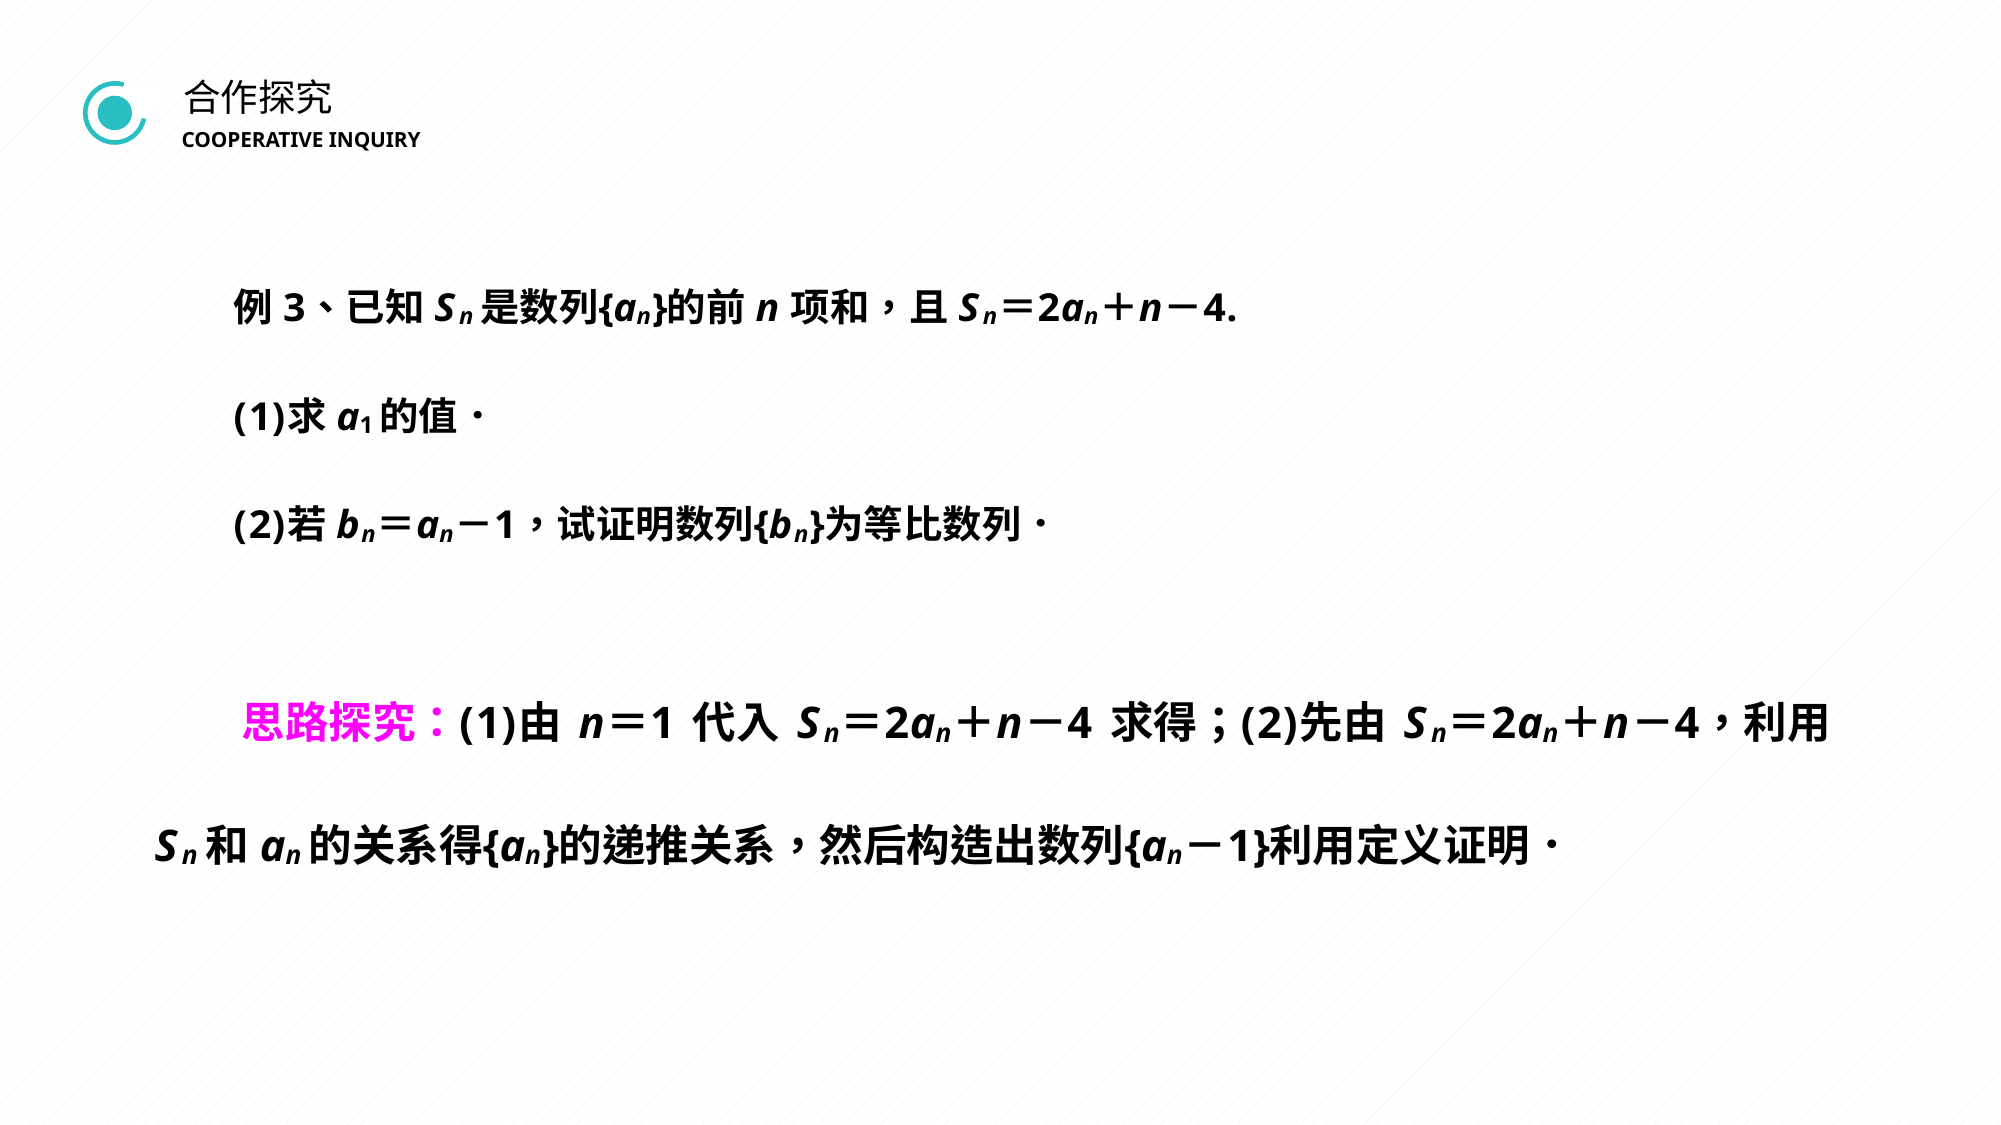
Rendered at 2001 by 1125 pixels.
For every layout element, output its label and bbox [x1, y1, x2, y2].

text_box [154, 269, 1458, 596]
text_box [154, 679, 1830, 1006]
text_box [86, 66, 493, 161]
